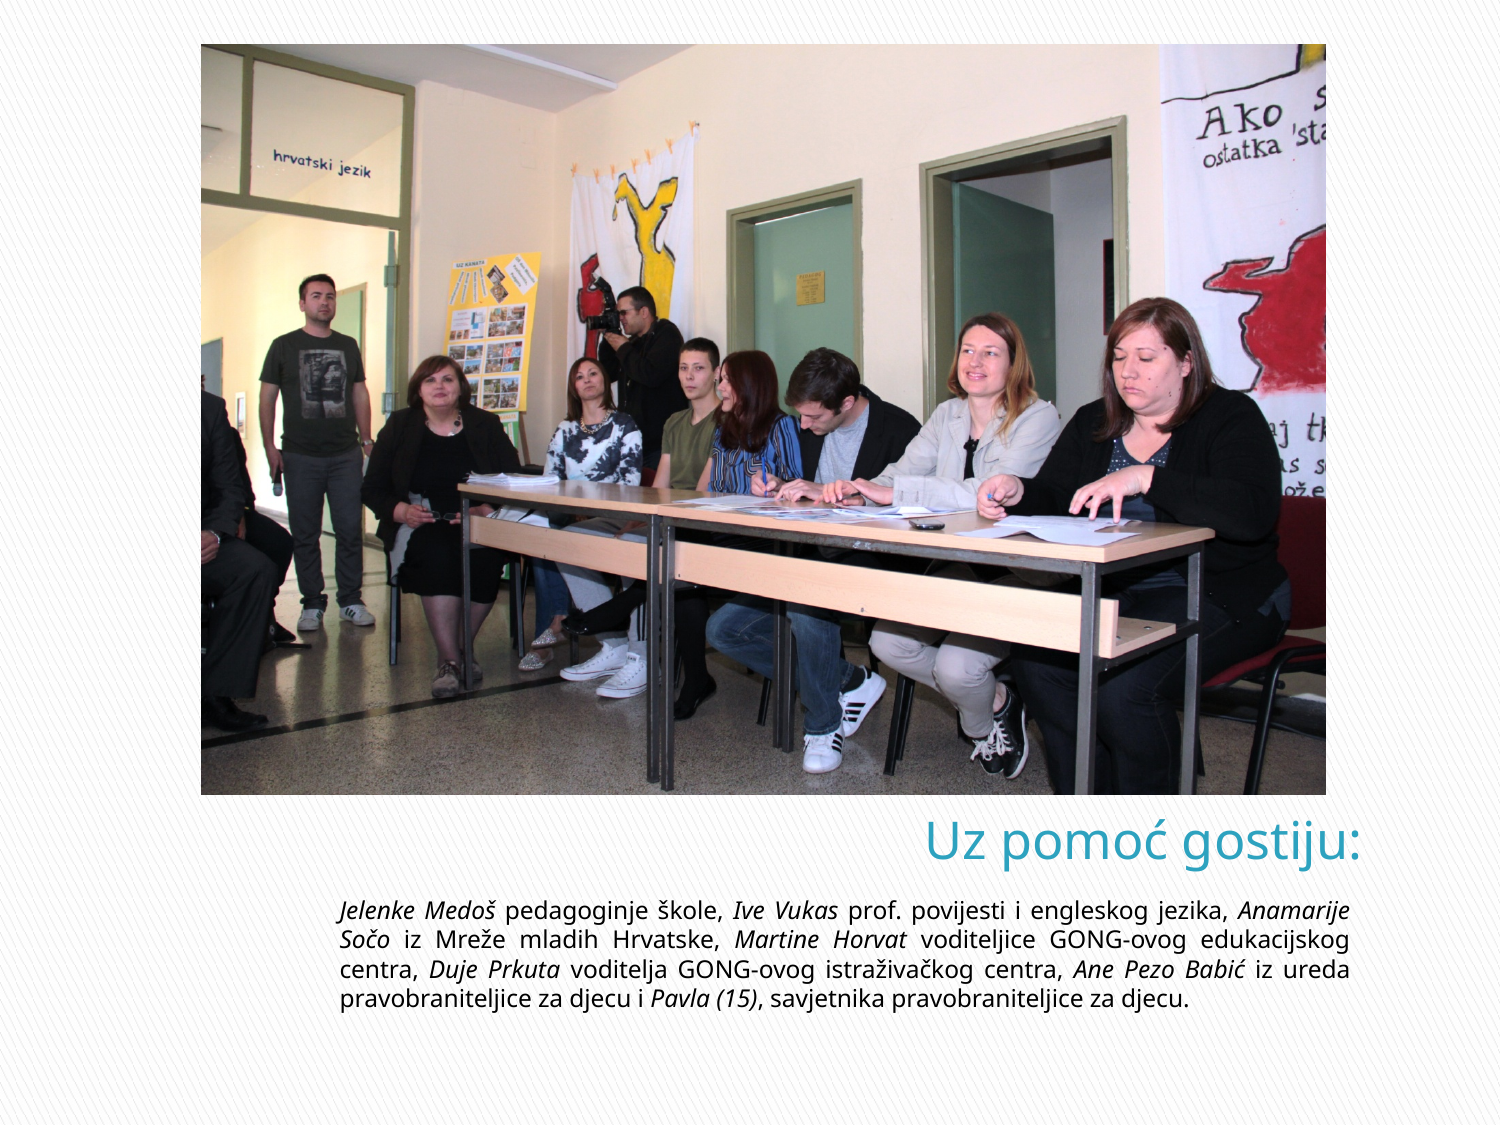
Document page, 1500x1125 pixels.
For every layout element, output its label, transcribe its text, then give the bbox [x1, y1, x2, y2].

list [200, 44, 1327, 796]
list Jelenke Medoš pedagoginje škole, Ive Vukas prof. povijesti i engleskog jezika, Anamarije Sočo iz Mreže mladih Hrvatske, Martine Horvat voditeljice GONG-ovog edukacijskog centra, Duje Prkuta voditelja GONG-ovog istraživačkog centra, Ane Pezo Babić iz ureda pravobraniteljice za djecu i Pavla (15), savjetnika pravobraniteljice za djecu. [324, 857, 1366, 1041]
title Uz pomoć gostiju: [150, 800, 1378, 875]
